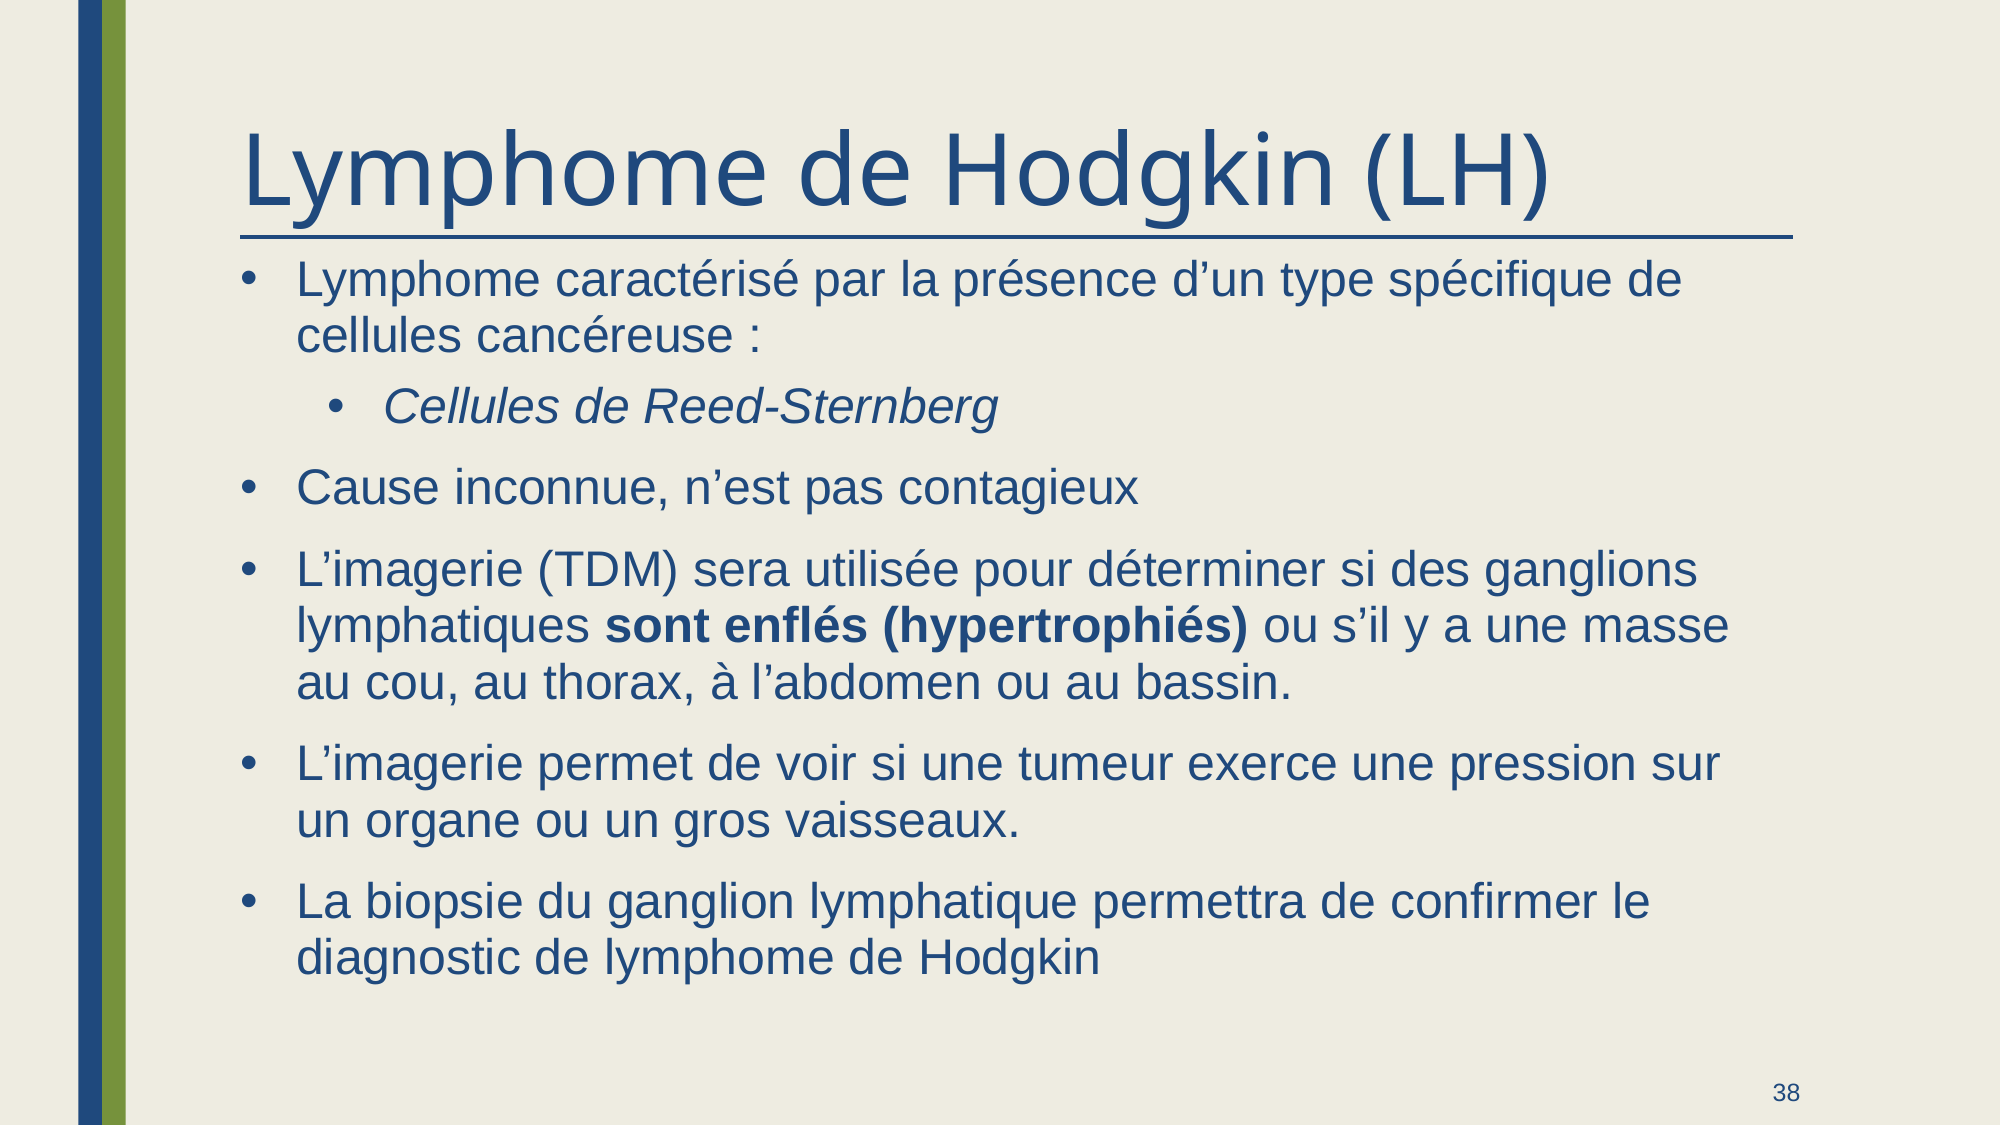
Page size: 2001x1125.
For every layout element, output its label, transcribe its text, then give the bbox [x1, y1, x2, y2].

list Lymphome caractérisé par la présence d’un type spécifique de cellules cancéreuse : Cellules de Reed-Sternberg Cause inconnue, n’est pas contagieux L’imagerie (TDM) sera utilisée pour déterminer si des ganglions lymphatiques sont enflés (hypertrophiés) ou s’il y a une masse au cou, au thorax, à l’abdomen ou au bassin. L’imagerie permet de voir si une tumeur exerce une pression sur un organe ou un gros vaisseaux. La biopsie du ganglion lymphatique permettra de confirmer le diagnostic de lymphome de Hodgkin [225, 243, 1800, 1059]
slide_number 38 [1553, 1058, 1816, 1125]
title Lymphome de Hodgkin (LH) [225, 112, 1800, 231]
